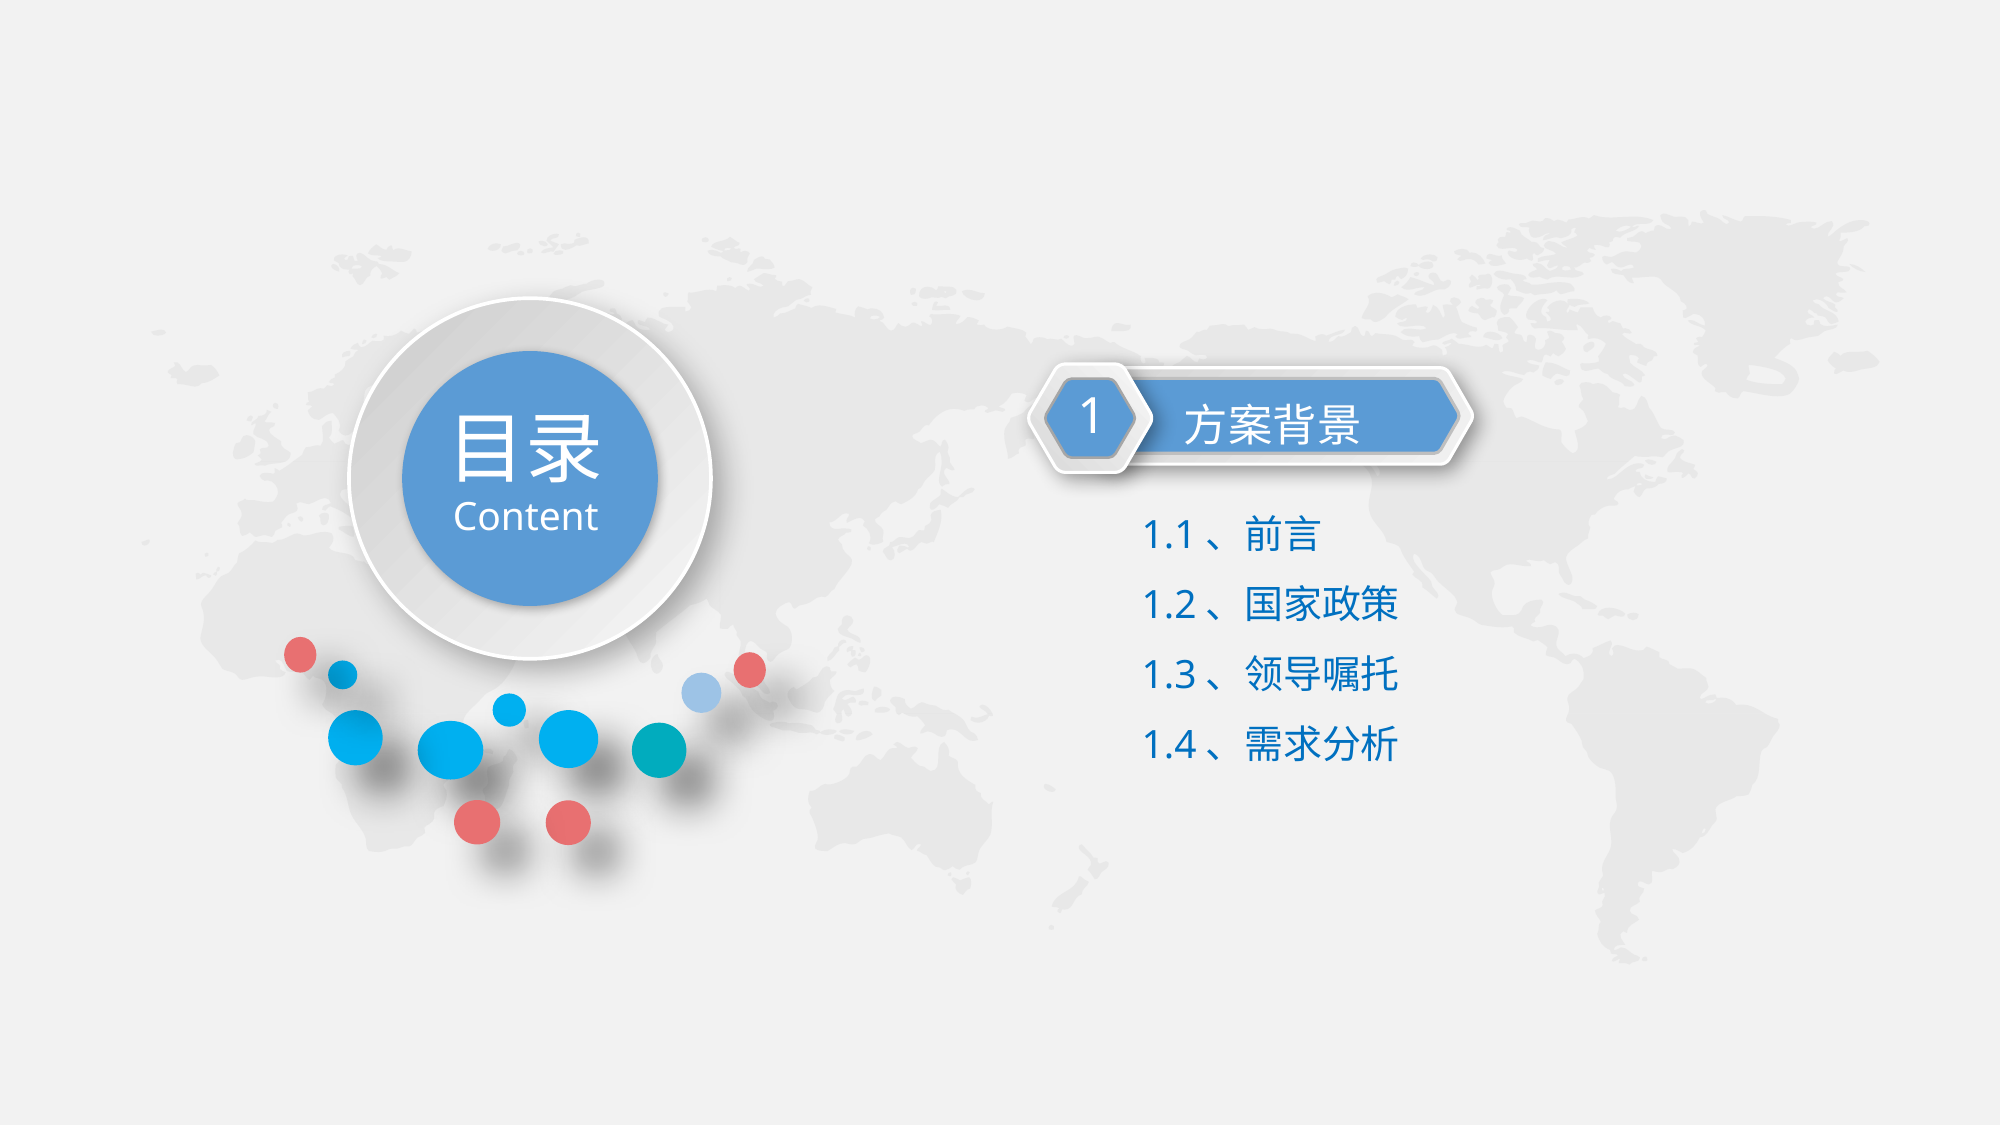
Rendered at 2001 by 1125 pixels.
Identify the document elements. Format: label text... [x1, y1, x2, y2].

text_box [680, 671, 723, 714]
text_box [348, 298, 711, 659]
text_box [544, 799, 592, 847]
text_box [732, 651, 767, 689]
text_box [1152, 367, 1473, 465]
text_box [424, 719, 485, 781]
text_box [1028, 363, 1152, 473]
text_box [537, 709, 600, 770]
text_box [283, 635, 318, 674]
text_box [453, 798, 502, 846]
text_box [327, 727, 384, 767]
text_box 1.1、前言 1.2、国家政策 1.3、领导嘱托 1.4、需求分析 [1126, 479, 1415, 844]
text_box [491, 692, 527, 728]
text_box [630, 721, 688, 779]
